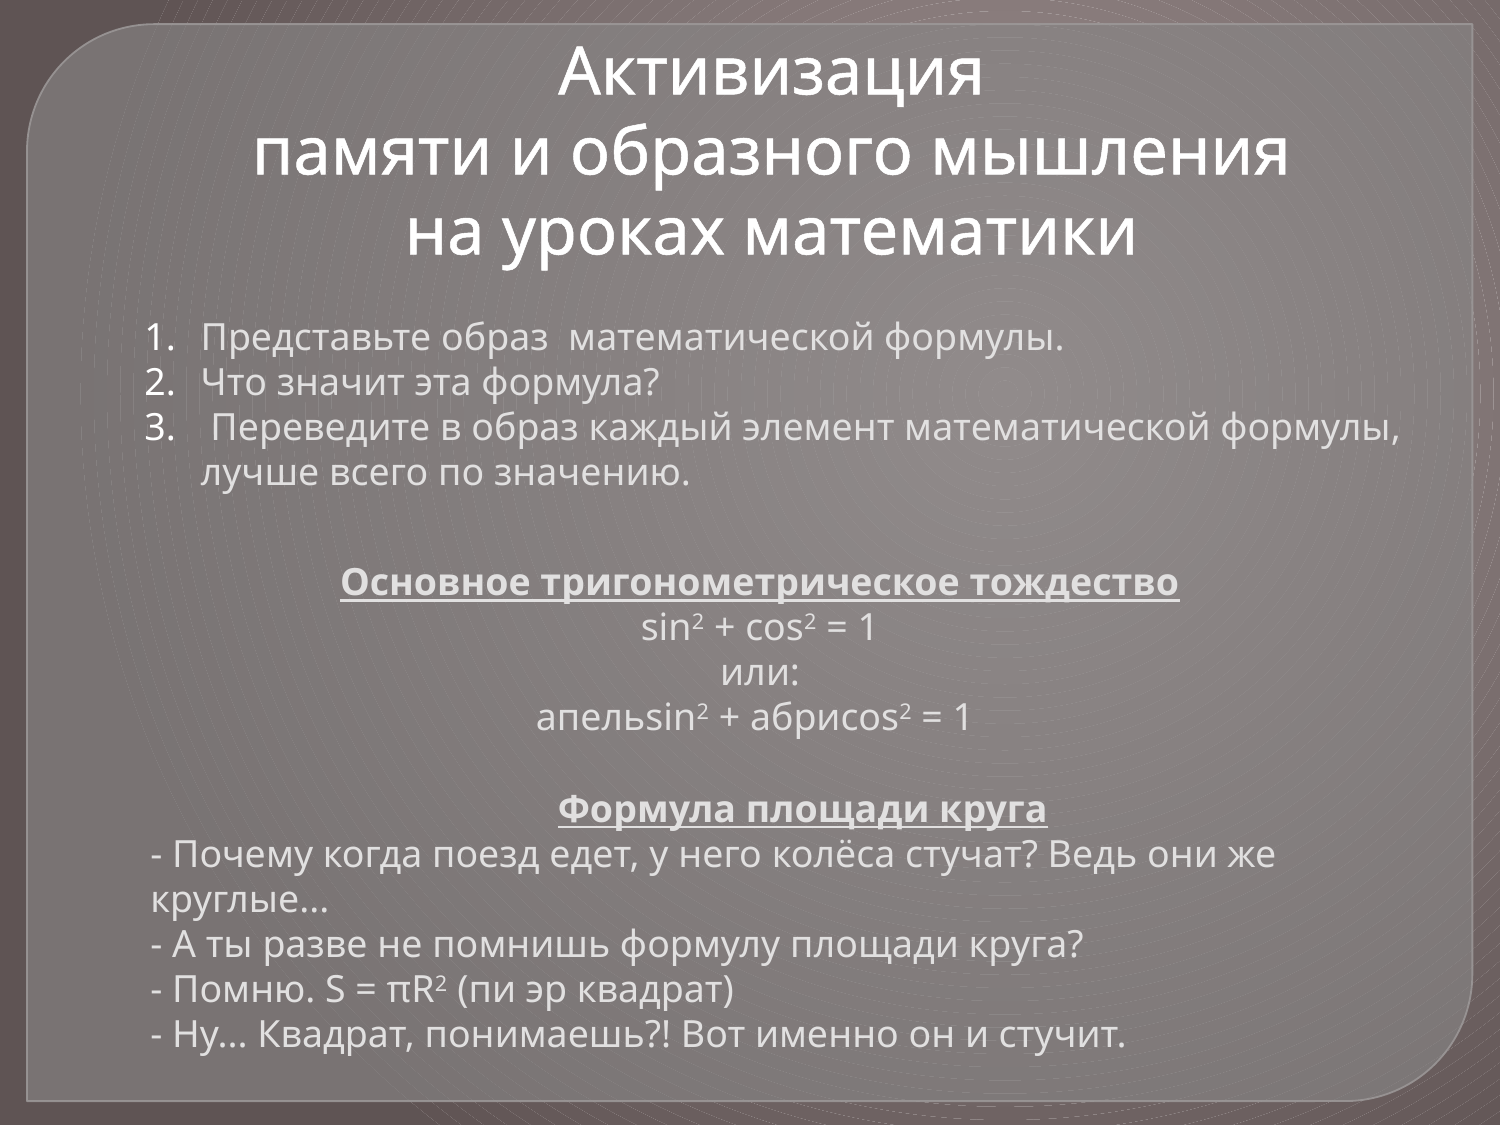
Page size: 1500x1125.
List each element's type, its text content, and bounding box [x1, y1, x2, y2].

text_box Активизация памяти и образного мышления на уроках математики [194, 0, 1350, 276]
text_box Формула площади круга - Почему когда поезд едет, у него колёса стучат? Ведь они же круглые... - А ты разве не помнишь формулу площади круга? - Помню. S = πR2 (пи эр квадрат) - Ну... Квадрат, понимаешь?! Вот именно он и стучит. [135, 777, 1471, 1063]
text_box Представьте образ математической формулы. Что значит эта формула? Переведите в образ каждый элемент математической формулы, лучше всего по значению. [129, 305, 1430, 501]
text_box Основное тригонометрическое тождество sin2 + cos2 = 1 или: апельsin2 + абриcos2 = 1 [325, 550, 1195, 746]
